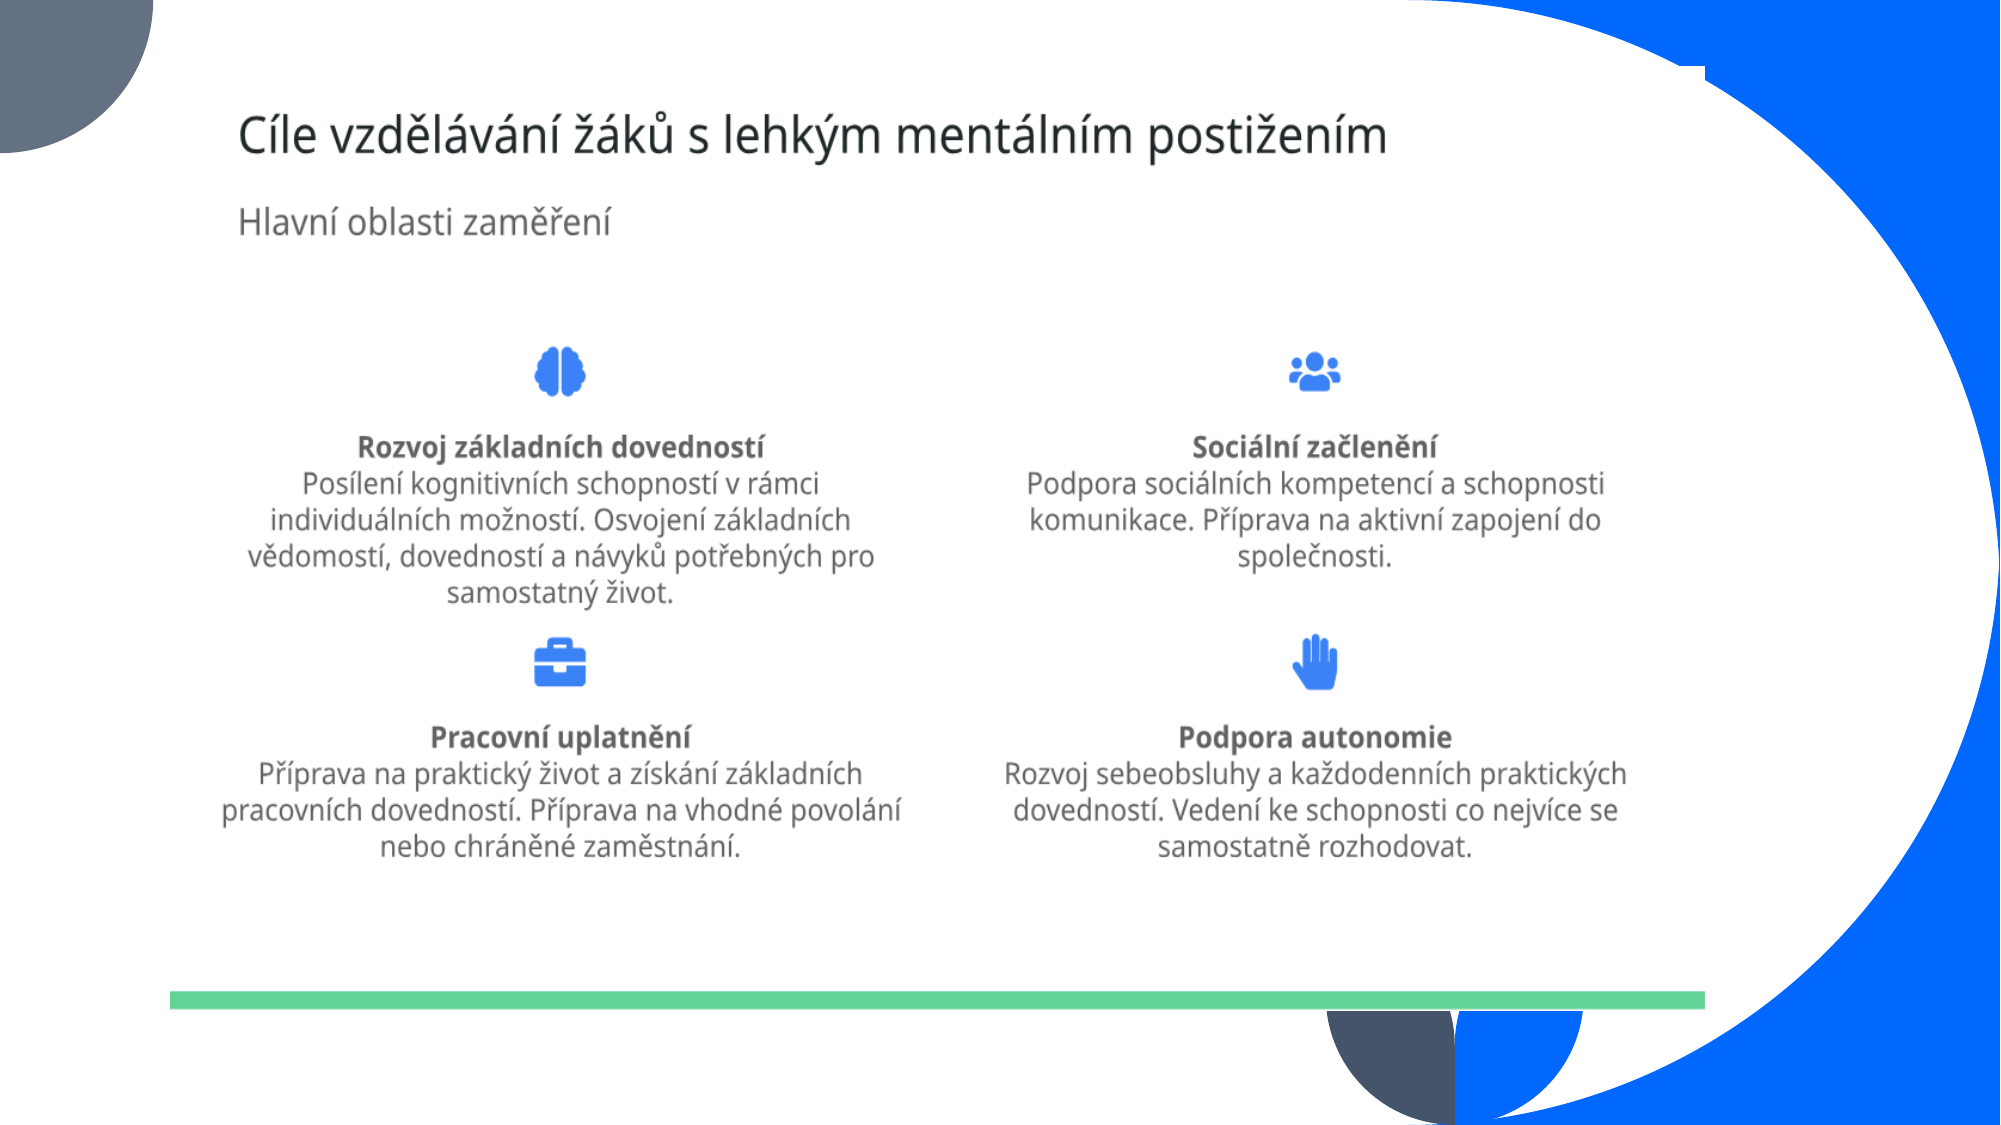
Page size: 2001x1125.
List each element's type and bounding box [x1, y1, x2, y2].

picture [170, 66, 1705, 1011]
